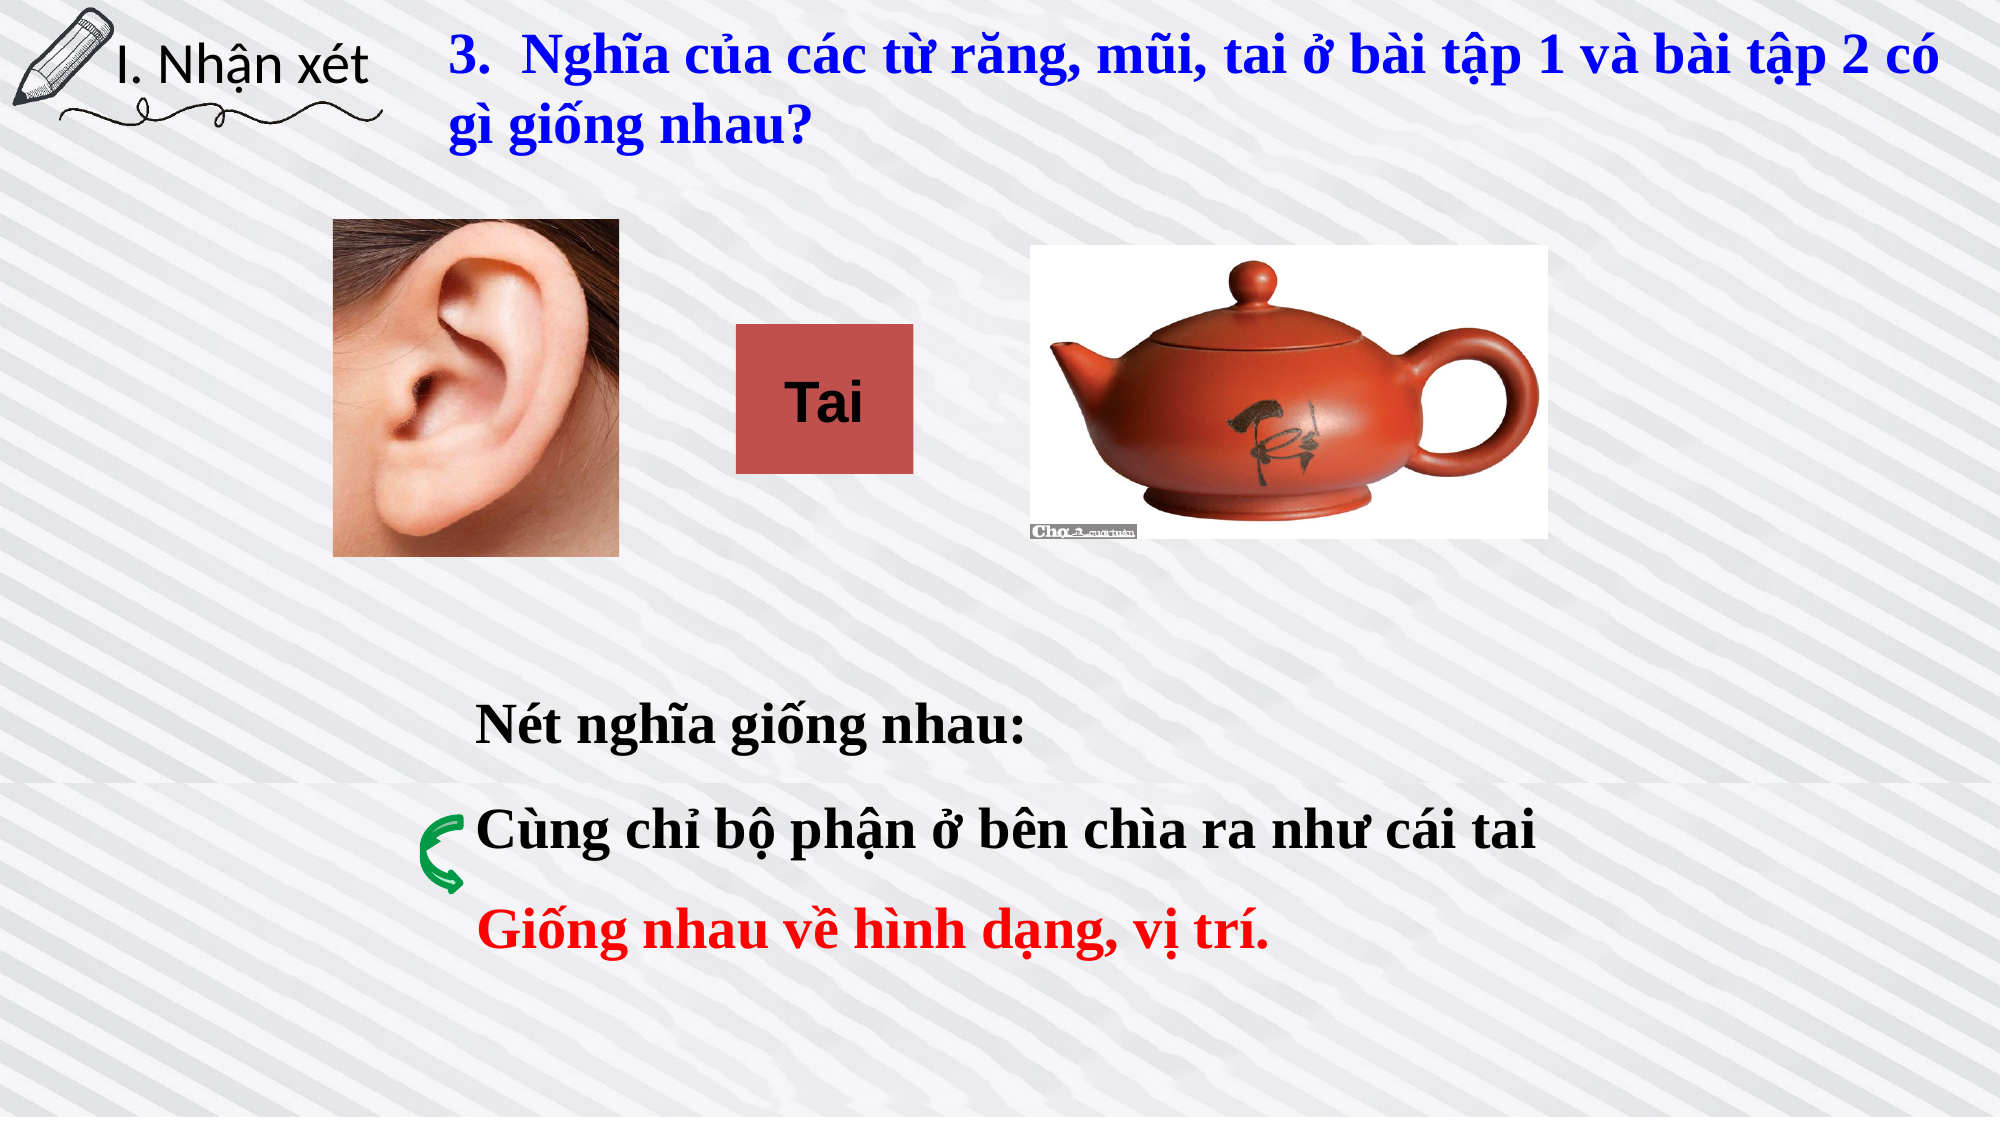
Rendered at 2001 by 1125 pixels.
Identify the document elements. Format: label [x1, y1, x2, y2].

picture [1030, 245, 1548, 539]
picture [332, 219, 620, 557]
picture [0, 0, 389, 137]
text_box [0, 0, 2000, 1117]
